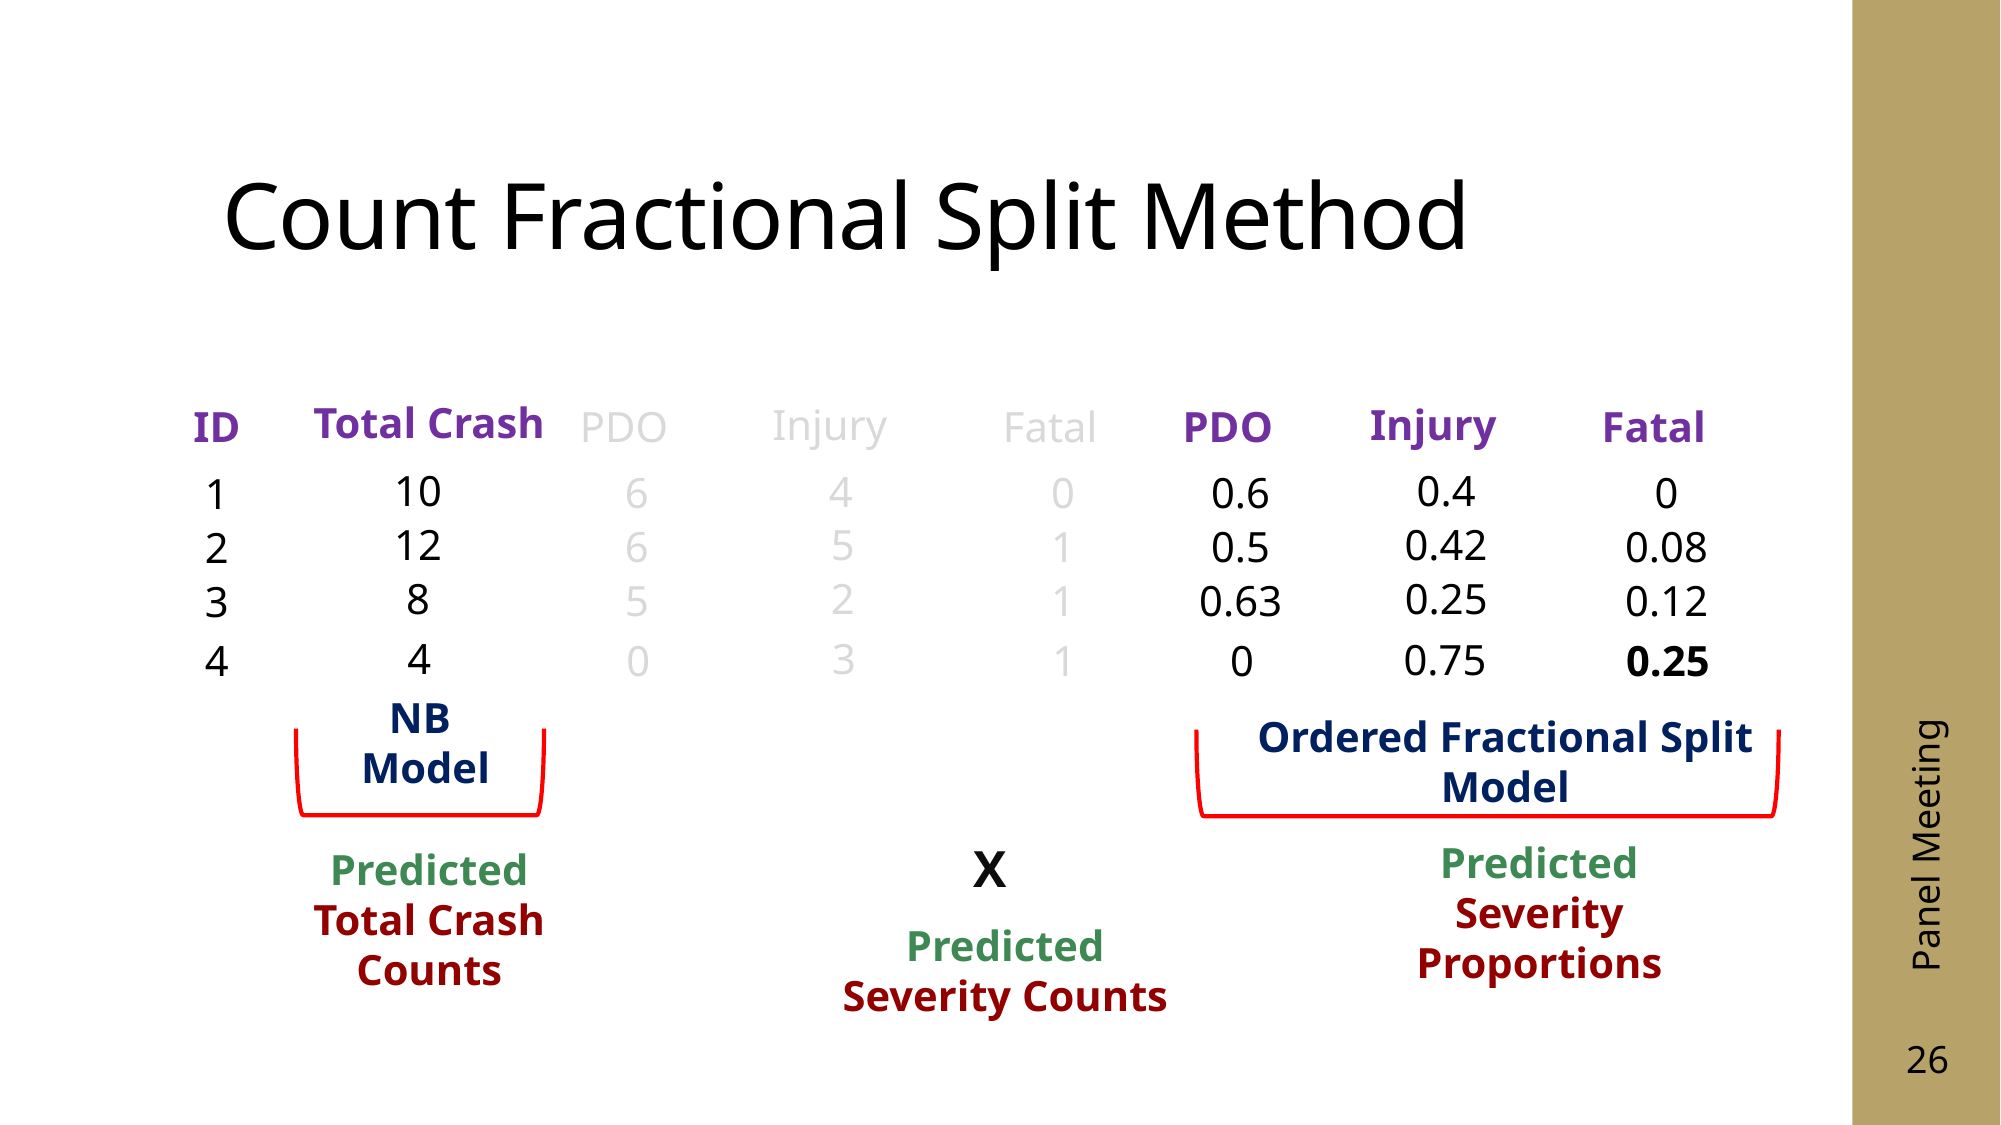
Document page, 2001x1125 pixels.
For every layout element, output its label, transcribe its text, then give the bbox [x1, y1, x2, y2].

footer Panel Meeting [1897, 400, 1958, 988]
text_box Predicted Total Crash Counts [251, 836, 607, 1002]
title Count Fractional Split Method [206, 60, 1797, 278]
text_box Predicted Severity Proportions [1330, 829, 1749, 995]
text_box X [796, 830, 1184, 905]
text_box Predicted Severity Counts [796, 912, 1215, 1028]
slide_number 26 [1852, 1012, 2000, 1110]
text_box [88, 389, 1801, 820]
